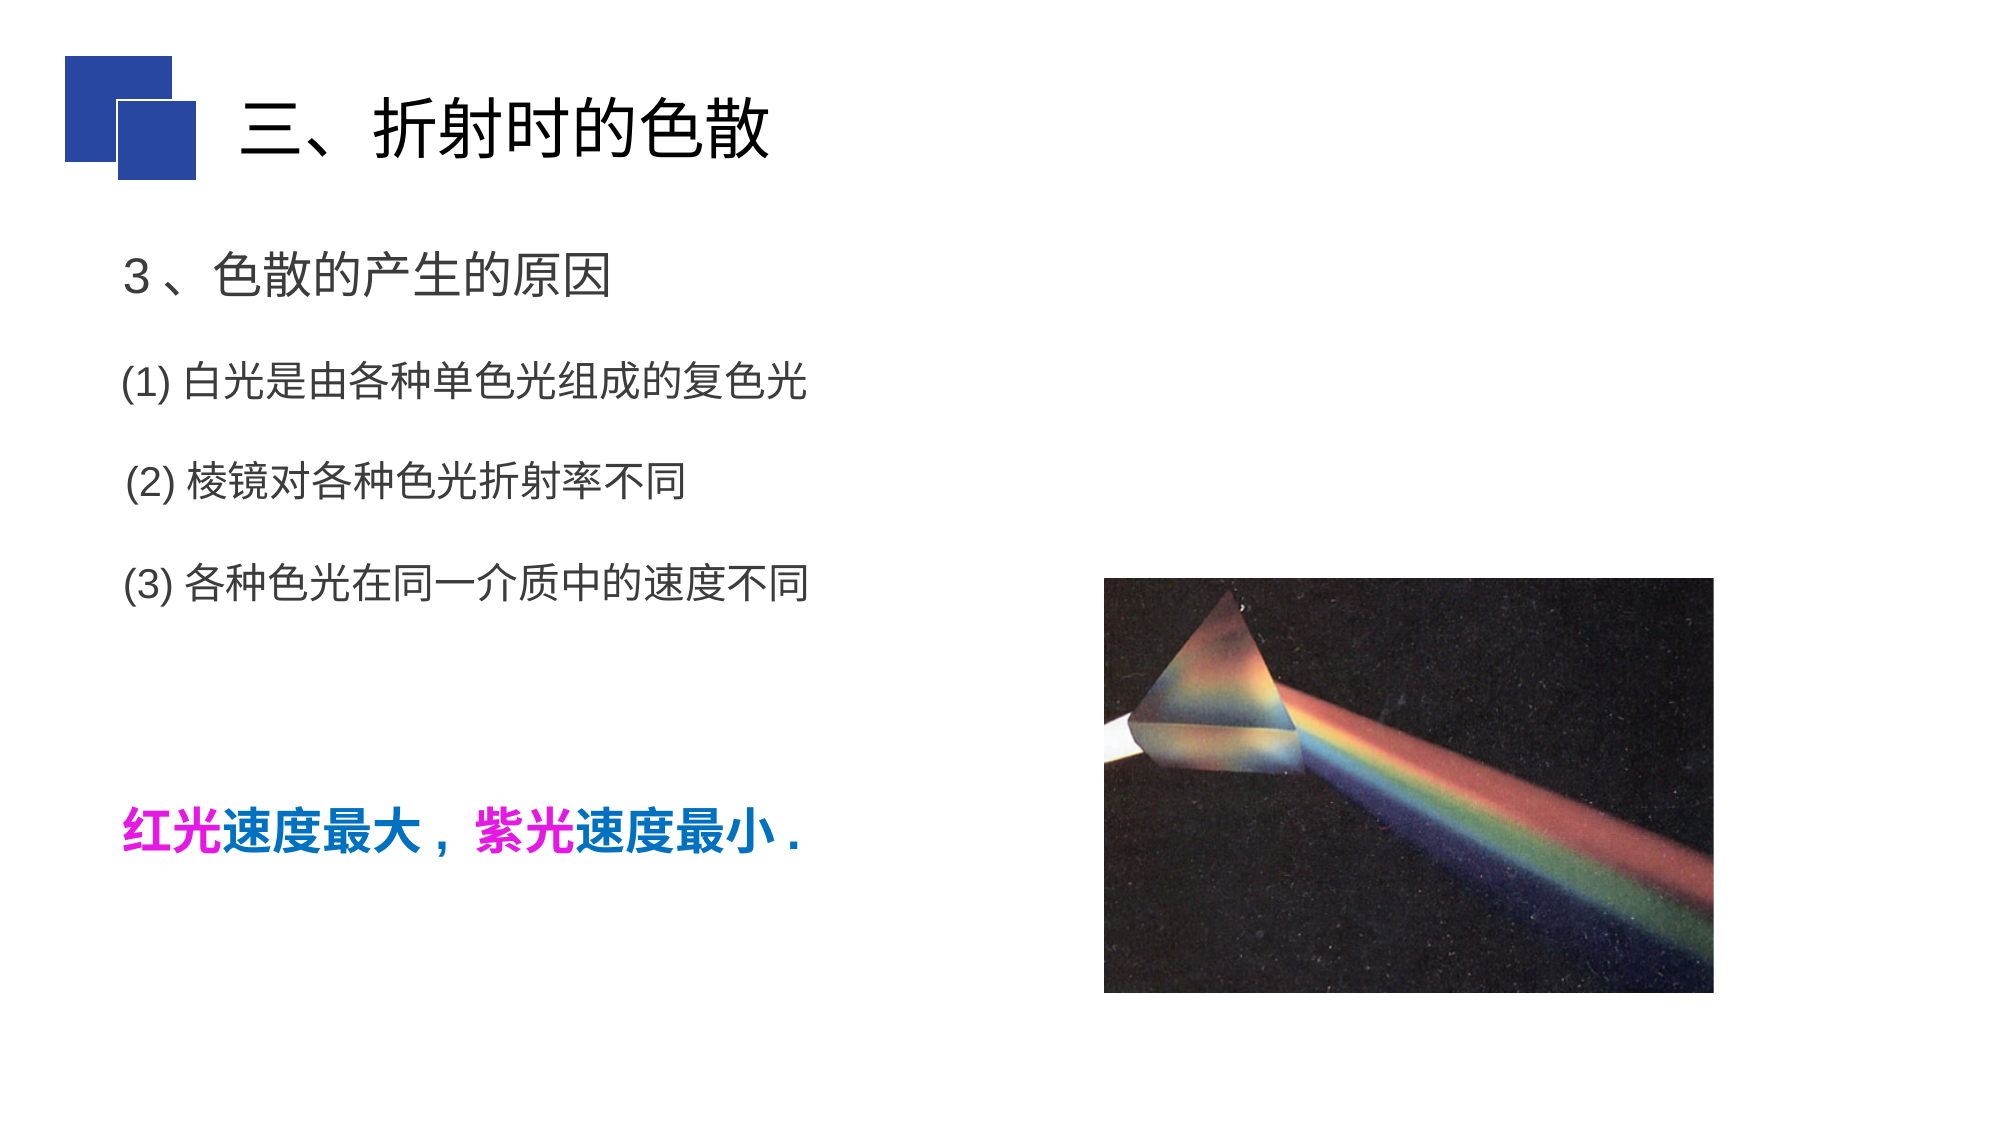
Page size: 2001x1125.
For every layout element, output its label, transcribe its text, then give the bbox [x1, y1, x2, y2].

text_box (2)棱镜对各种色光折射率不同 [110, 446, 702, 513]
picture [1104, 577, 1714, 994]
text_box 3、色散的产生的原因 [108, 236, 895, 312]
text_box 三、折射时的色散 [222, 79, 787, 175]
text_box (3)各种色光在同一介质中的速度不同 [108, 544, 1359, 615]
text_box (1)白光是由各种单色光组成的复色光 [105, 347, 823, 413]
text_box 红光速度最大, 紫光速度最小. [108, 785, 931, 867]
